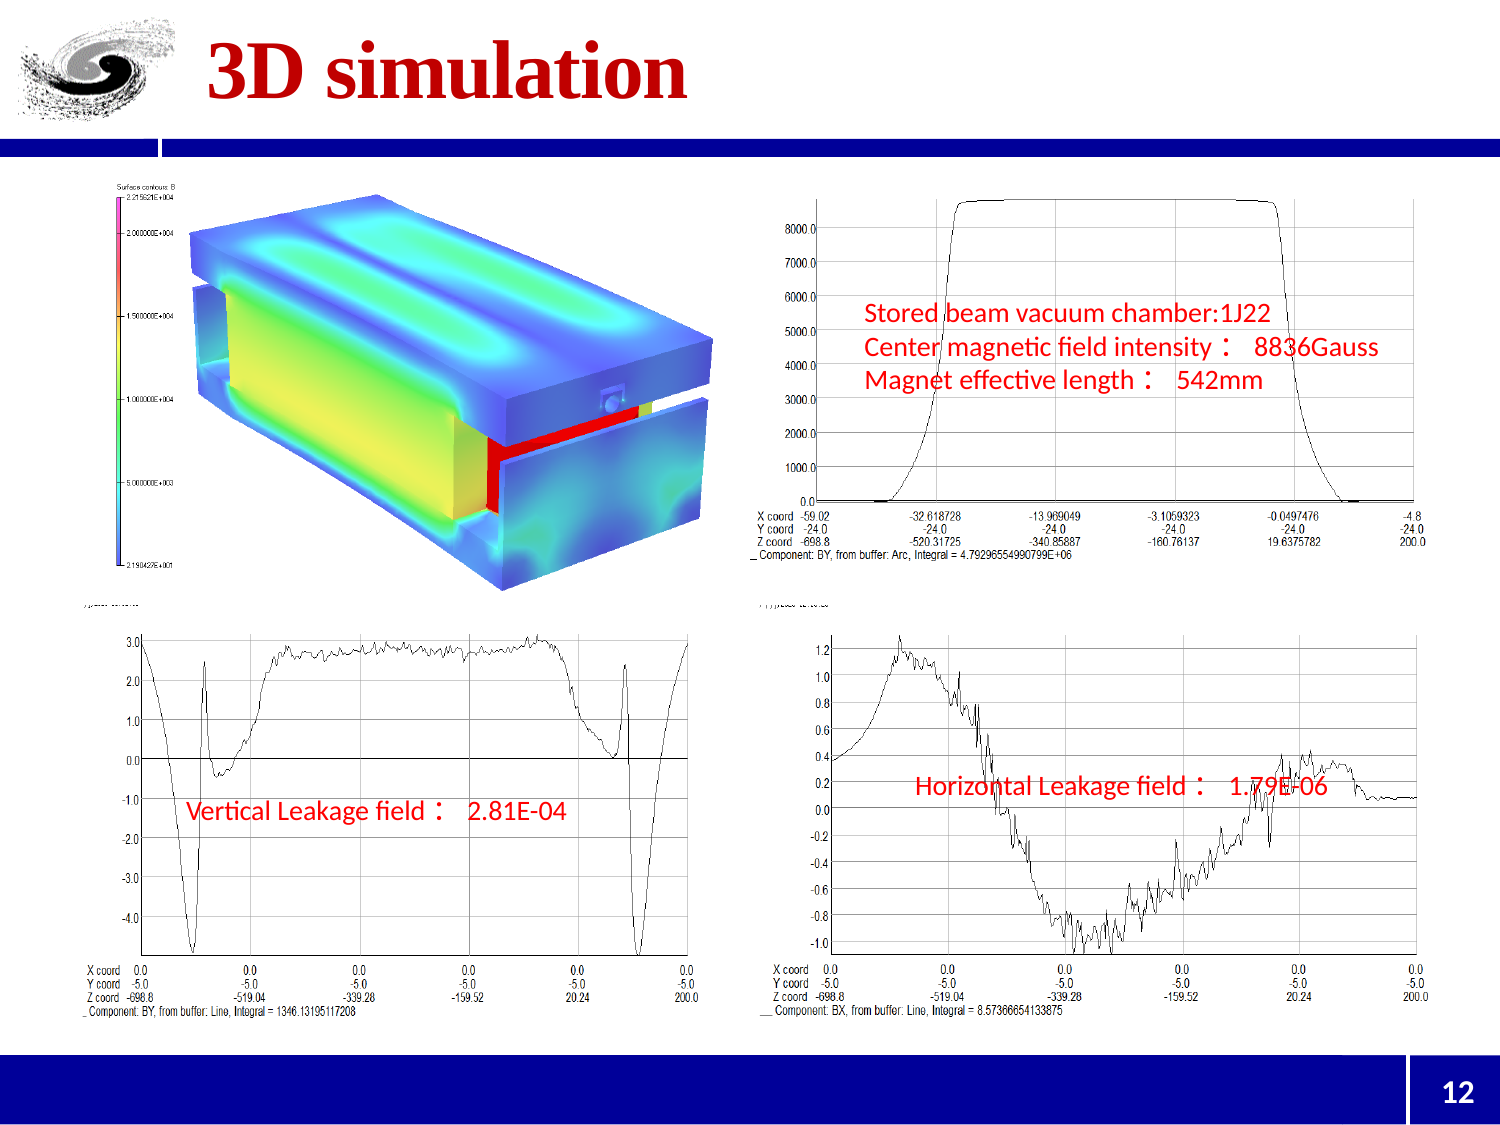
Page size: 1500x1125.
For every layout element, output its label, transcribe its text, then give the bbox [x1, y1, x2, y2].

picture [82, 605, 715, 1024]
picture [759, 605, 1439, 1024]
picture [111, 172, 735, 598]
picture [18, 17, 175, 122]
picture [749, 174, 1436, 572]
title 3D simulation [191, 17, 1486, 127]
